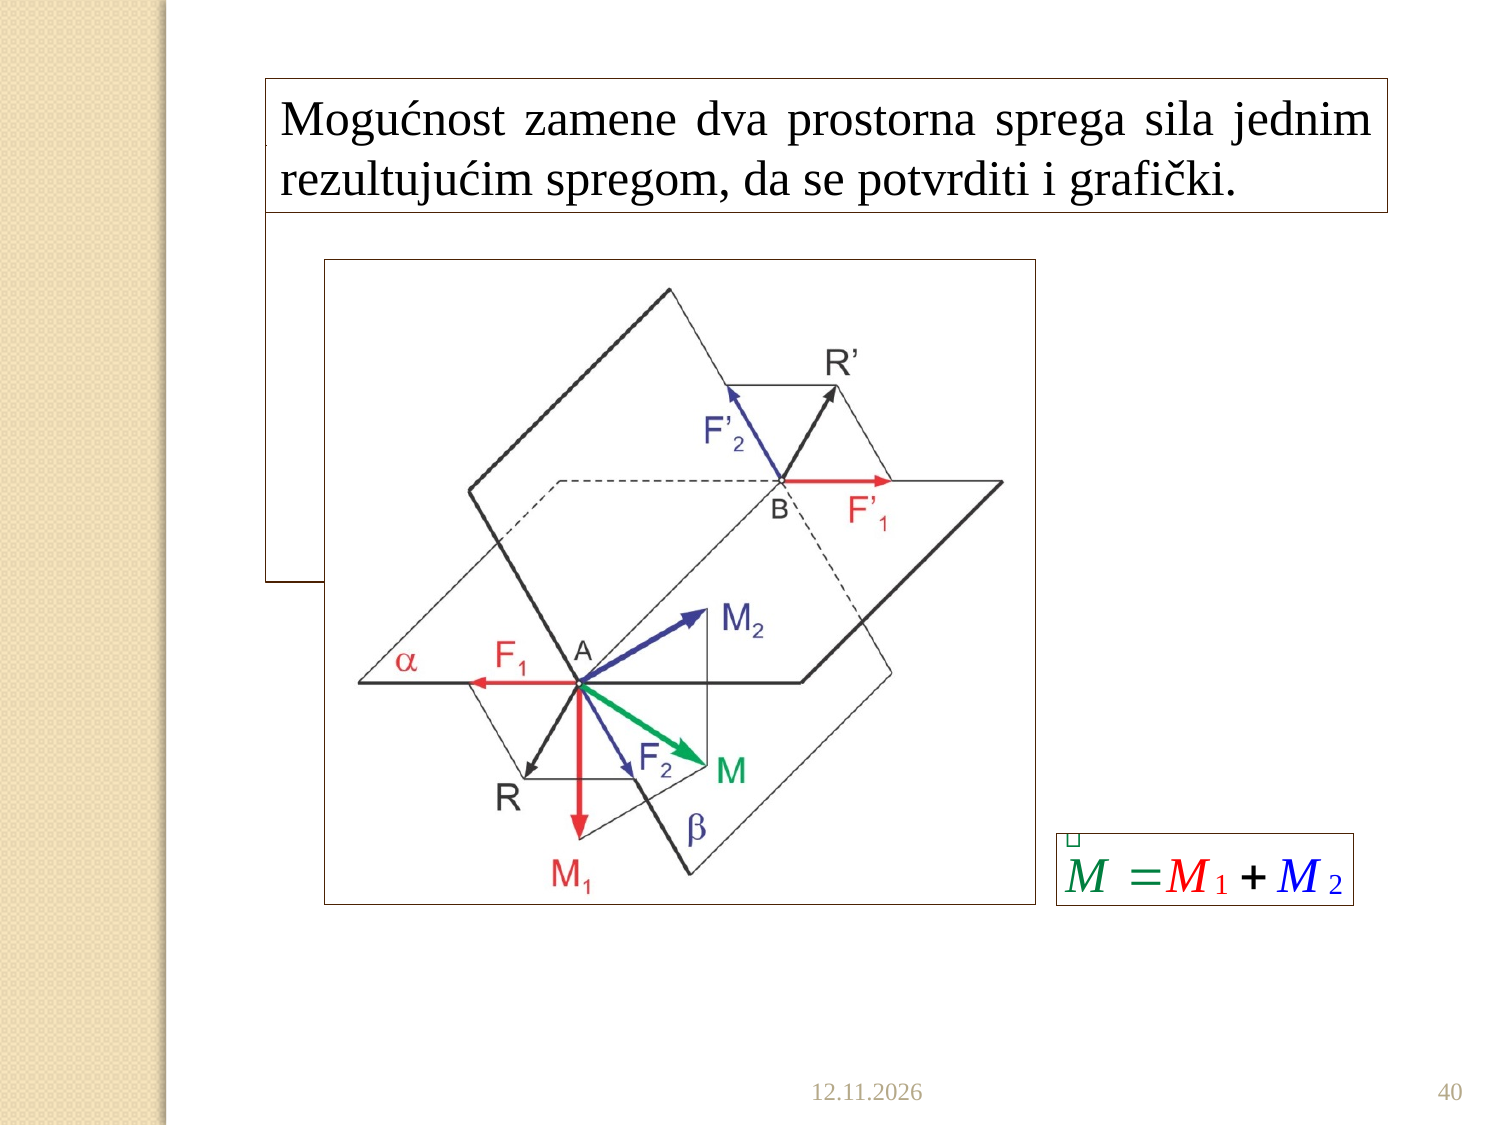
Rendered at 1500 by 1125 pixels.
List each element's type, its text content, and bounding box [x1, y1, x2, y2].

picture [323, 258, 1037, 906]
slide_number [587, 1034, 938, 1113]
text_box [1056, 833, 1354, 906]
text_box Mogućnost zamene dva prostorna sprega sila jednim rezultujućim spregom, da se potvrditi i grafički. [265, 78, 1388, 213]
slide_number 40 [1413, 1034, 1488, 1113]
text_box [265, 146, 325, 583]
